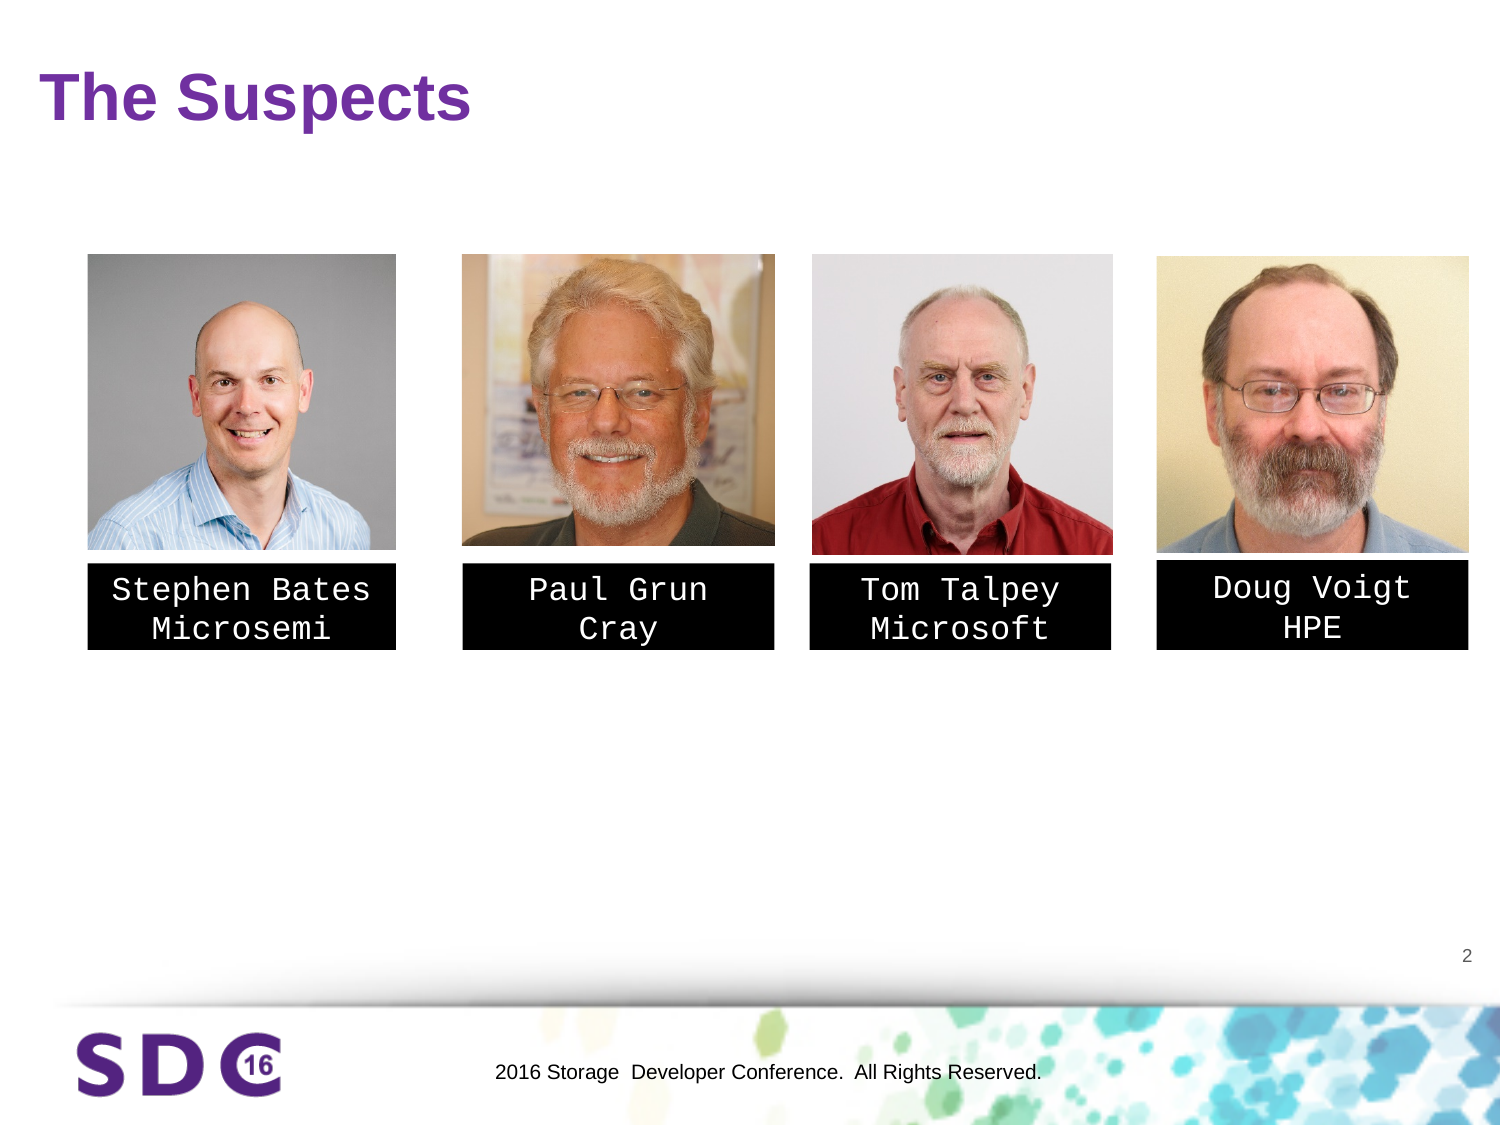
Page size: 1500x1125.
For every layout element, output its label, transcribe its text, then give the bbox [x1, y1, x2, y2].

picture [1156, 256, 1473, 553]
picture [812, 254, 1113, 555]
text_box Stephen Bates Microsemi [85, 561, 398, 652]
picture [87, 254, 397, 551]
slide_number 2 [1137, 924, 1488, 985]
picture [461, 254, 776, 551]
text_box Doug Voigt HPE [1154, 558, 1471, 652]
title The Suspects [24, 0, 1375, 188]
picture [0, 774, 1500, 1125]
text_box Tom Talpey Microsoft [808, 561, 1113, 652]
text_box Paul Grun Cray [460, 561, 777, 652]
